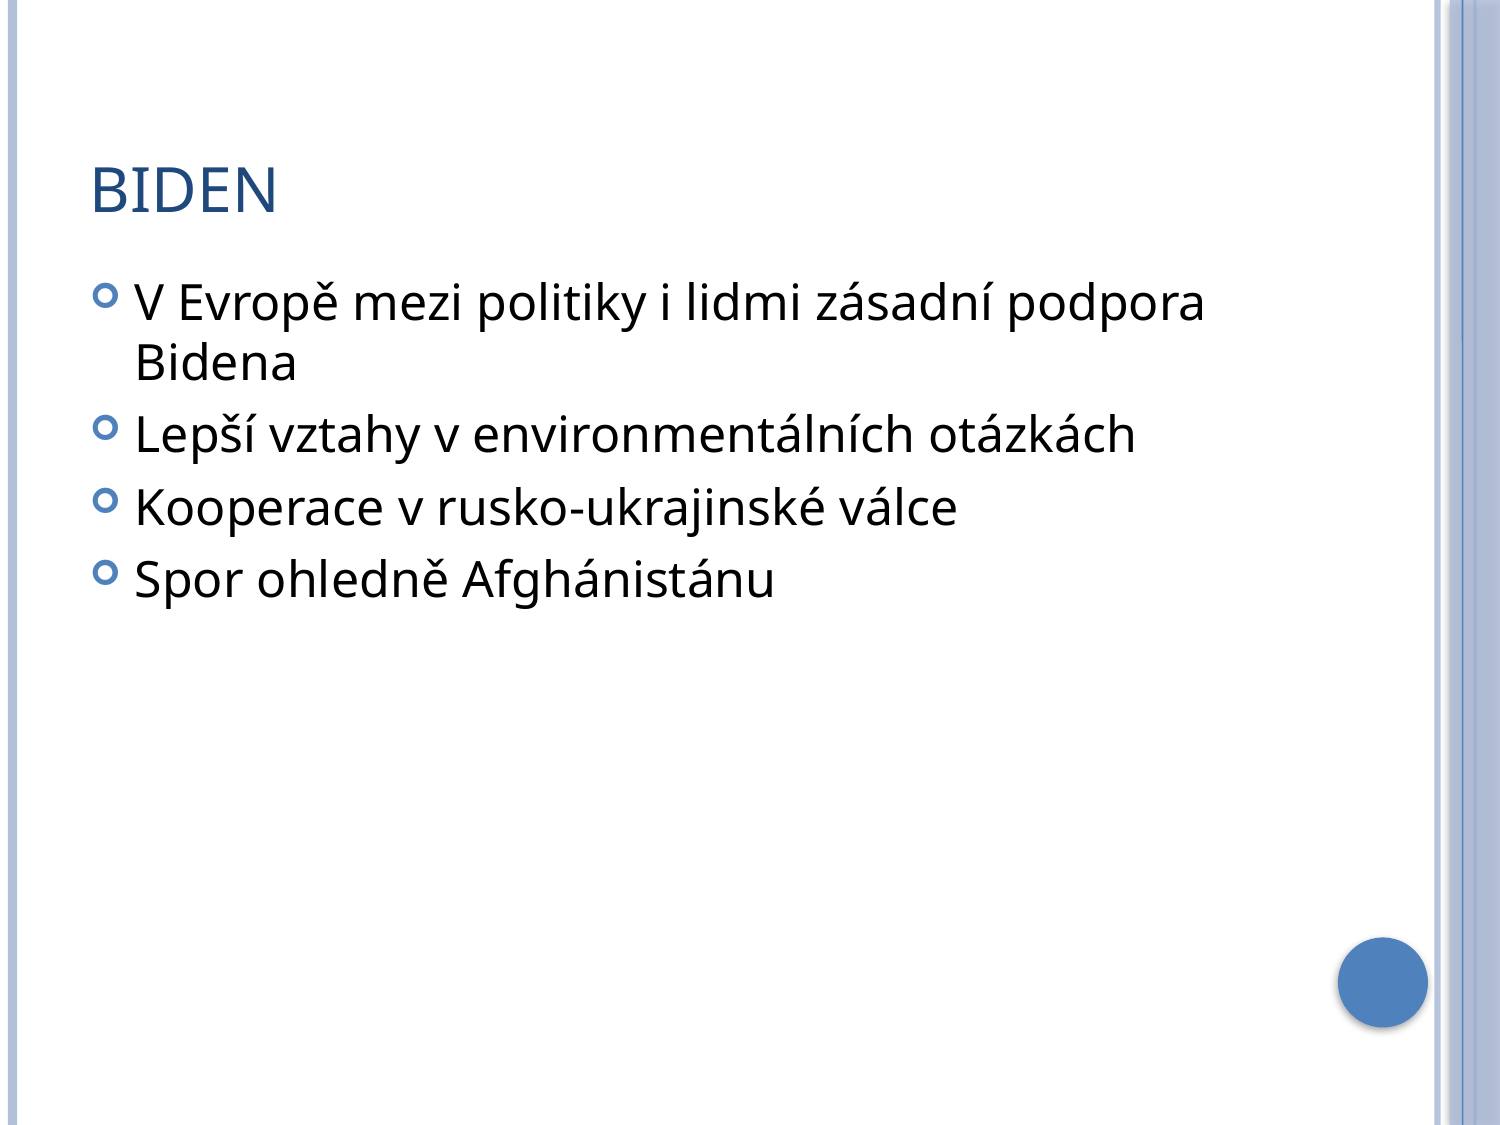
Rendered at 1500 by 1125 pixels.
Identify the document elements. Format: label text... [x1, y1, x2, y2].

list V Evropě mezi politiky i lidmi zásadní podpora Bidena Lepší vztahy v environmentálních otázkách Kooperace v rusko-ukrajinské válce Spor ohledně Afghánistánu [75, 262, 1300, 1062]
title Biden [75, 45, 1300, 233]
